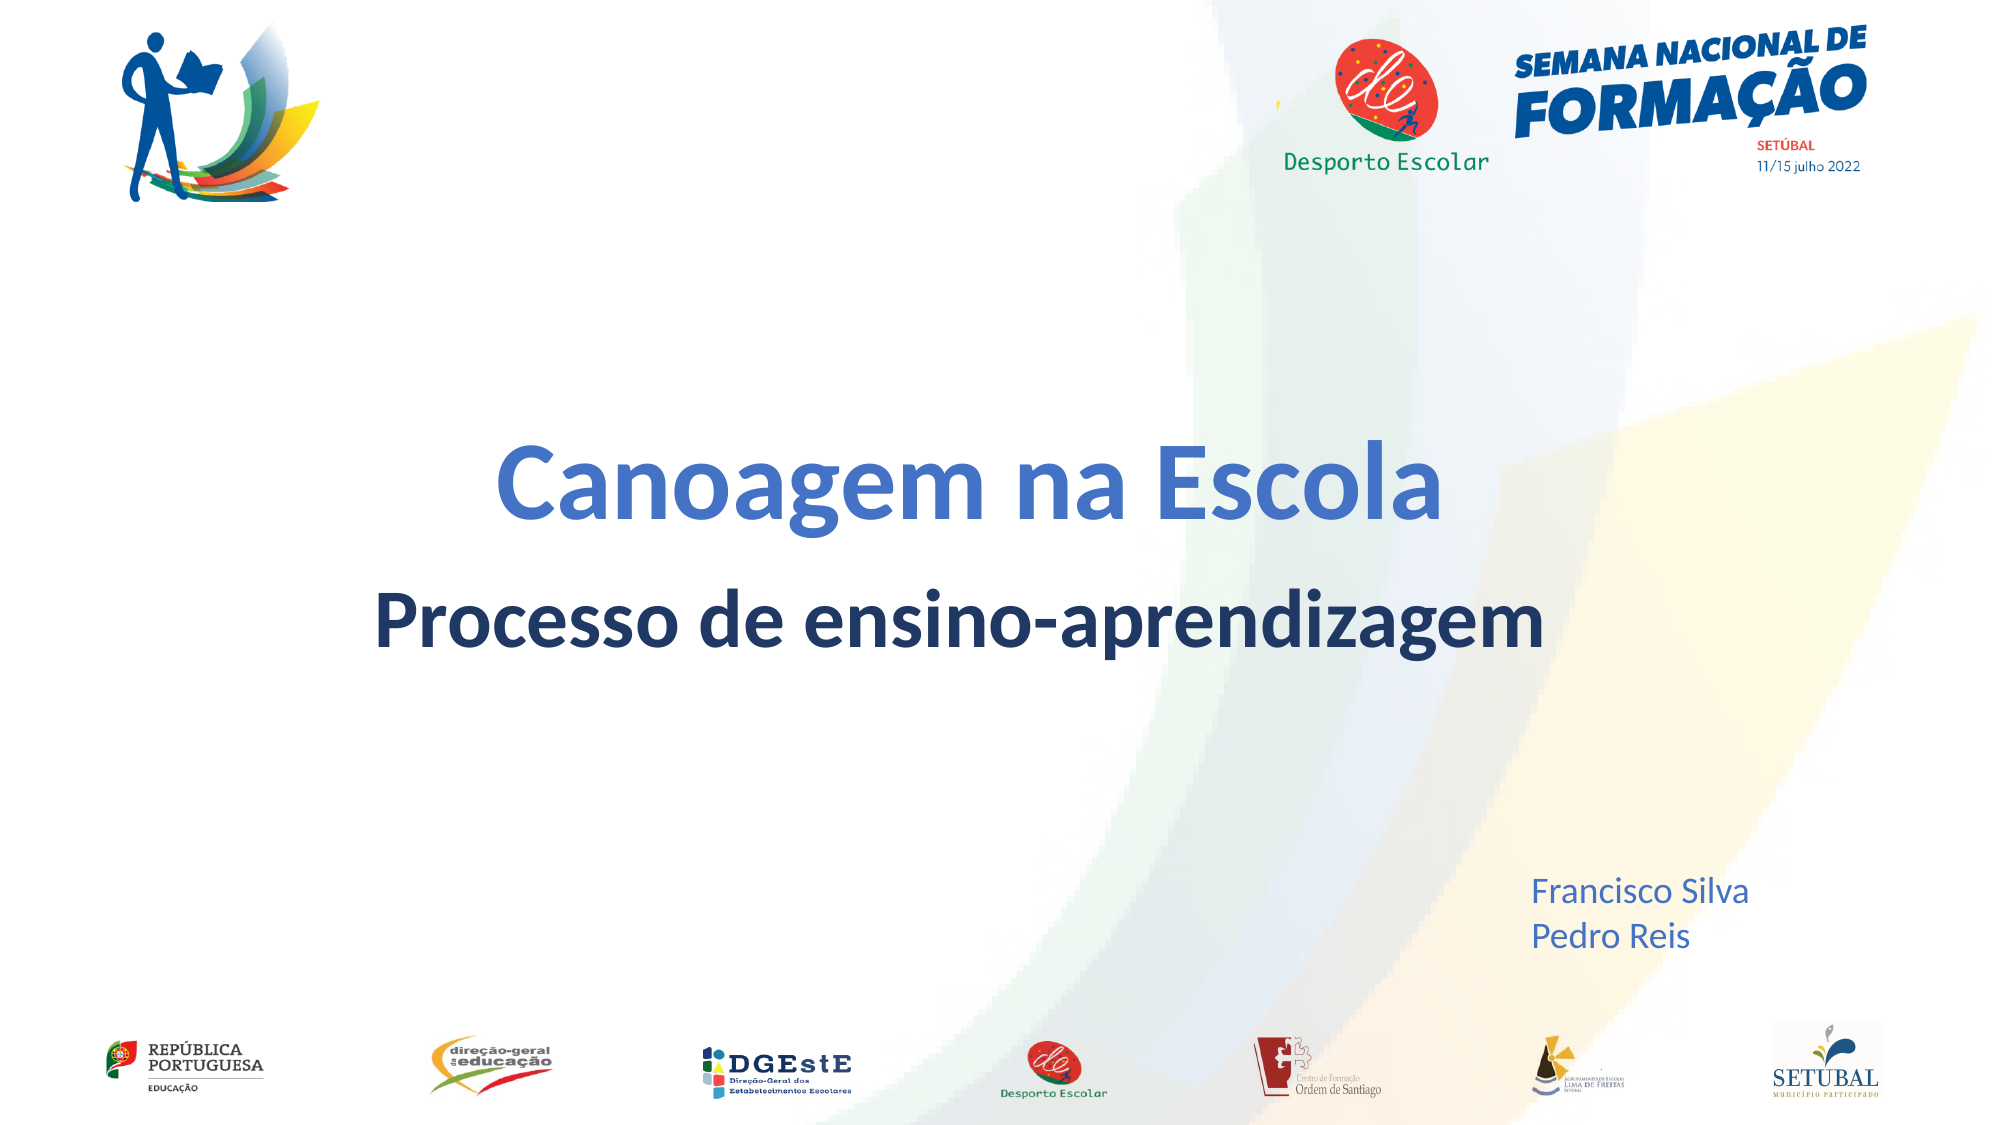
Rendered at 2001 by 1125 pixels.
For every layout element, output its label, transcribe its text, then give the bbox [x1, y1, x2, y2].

picture [1252, 1036, 1385, 1099]
picture [703, 1047, 855, 1099]
picture [1530, 1032, 1627, 1099]
picture [121, 20, 322, 202]
picture [102, 1035, 279, 1099]
text_box Francisco Silva Pedro Reis [1516, 858, 1924, 964]
text_box Processo de ensino-aprendizagem [202, 556, 1721, 672]
picture [1276, 20, 1867, 202]
picture [1773, 1022, 1883, 1099]
picture [424, 1032, 557, 1099]
picture [1001, 1041, 1107, 1099]
text_box Canoagem na Escola [388, 399, 1554, 550]
